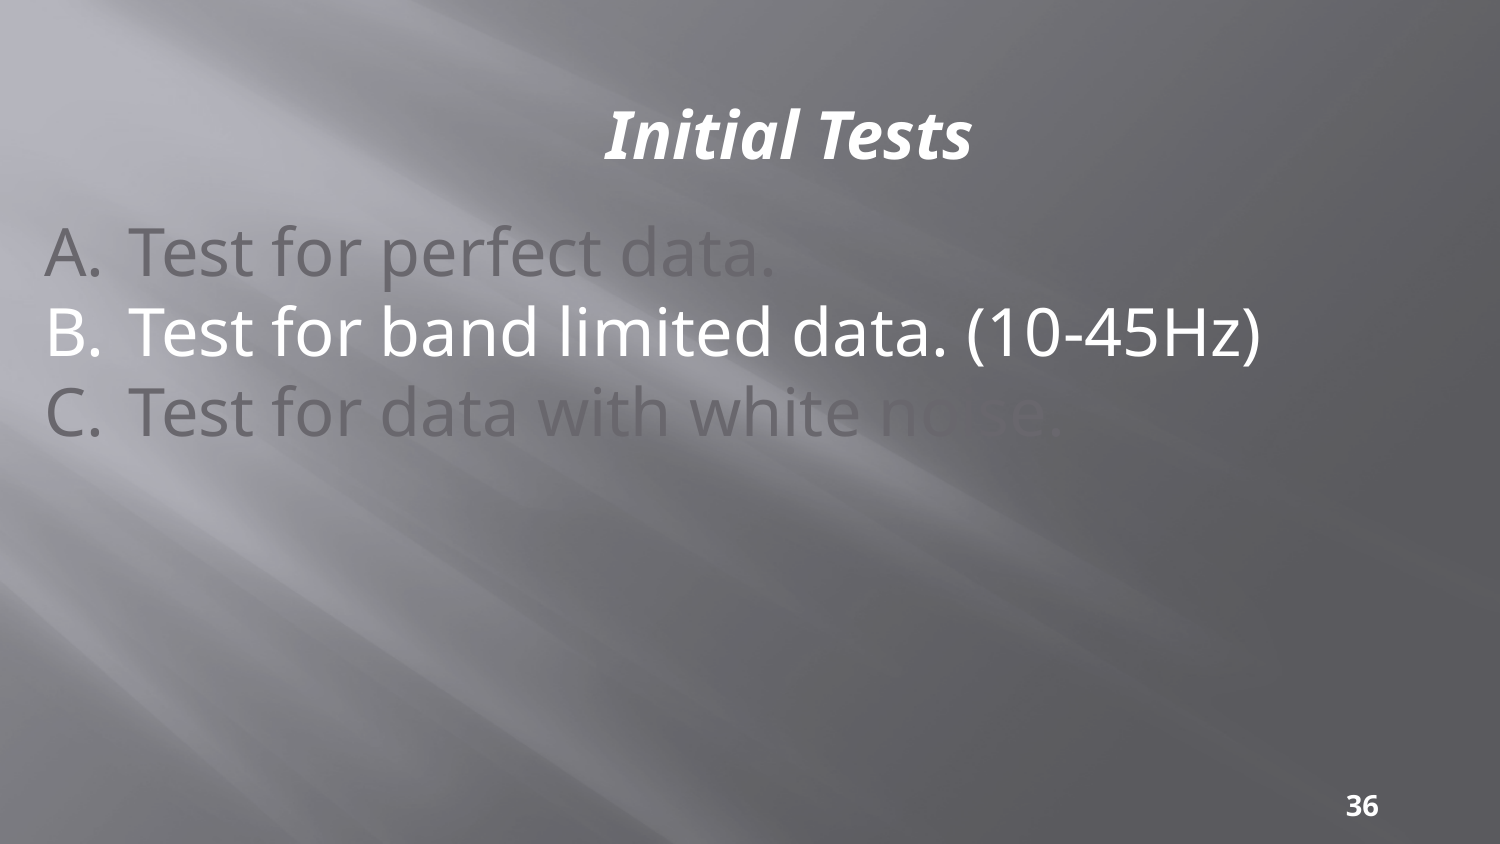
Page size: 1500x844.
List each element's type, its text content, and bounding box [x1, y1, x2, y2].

text_box Test for perfect data. Test for band limited data. (10-45Hz) Test for data with white noise. [29, 202, 1412, 457]
text_box Initial Tests [592, 85, 990, 180]
slide_number 36 [1299, 789, 1425, 835]
